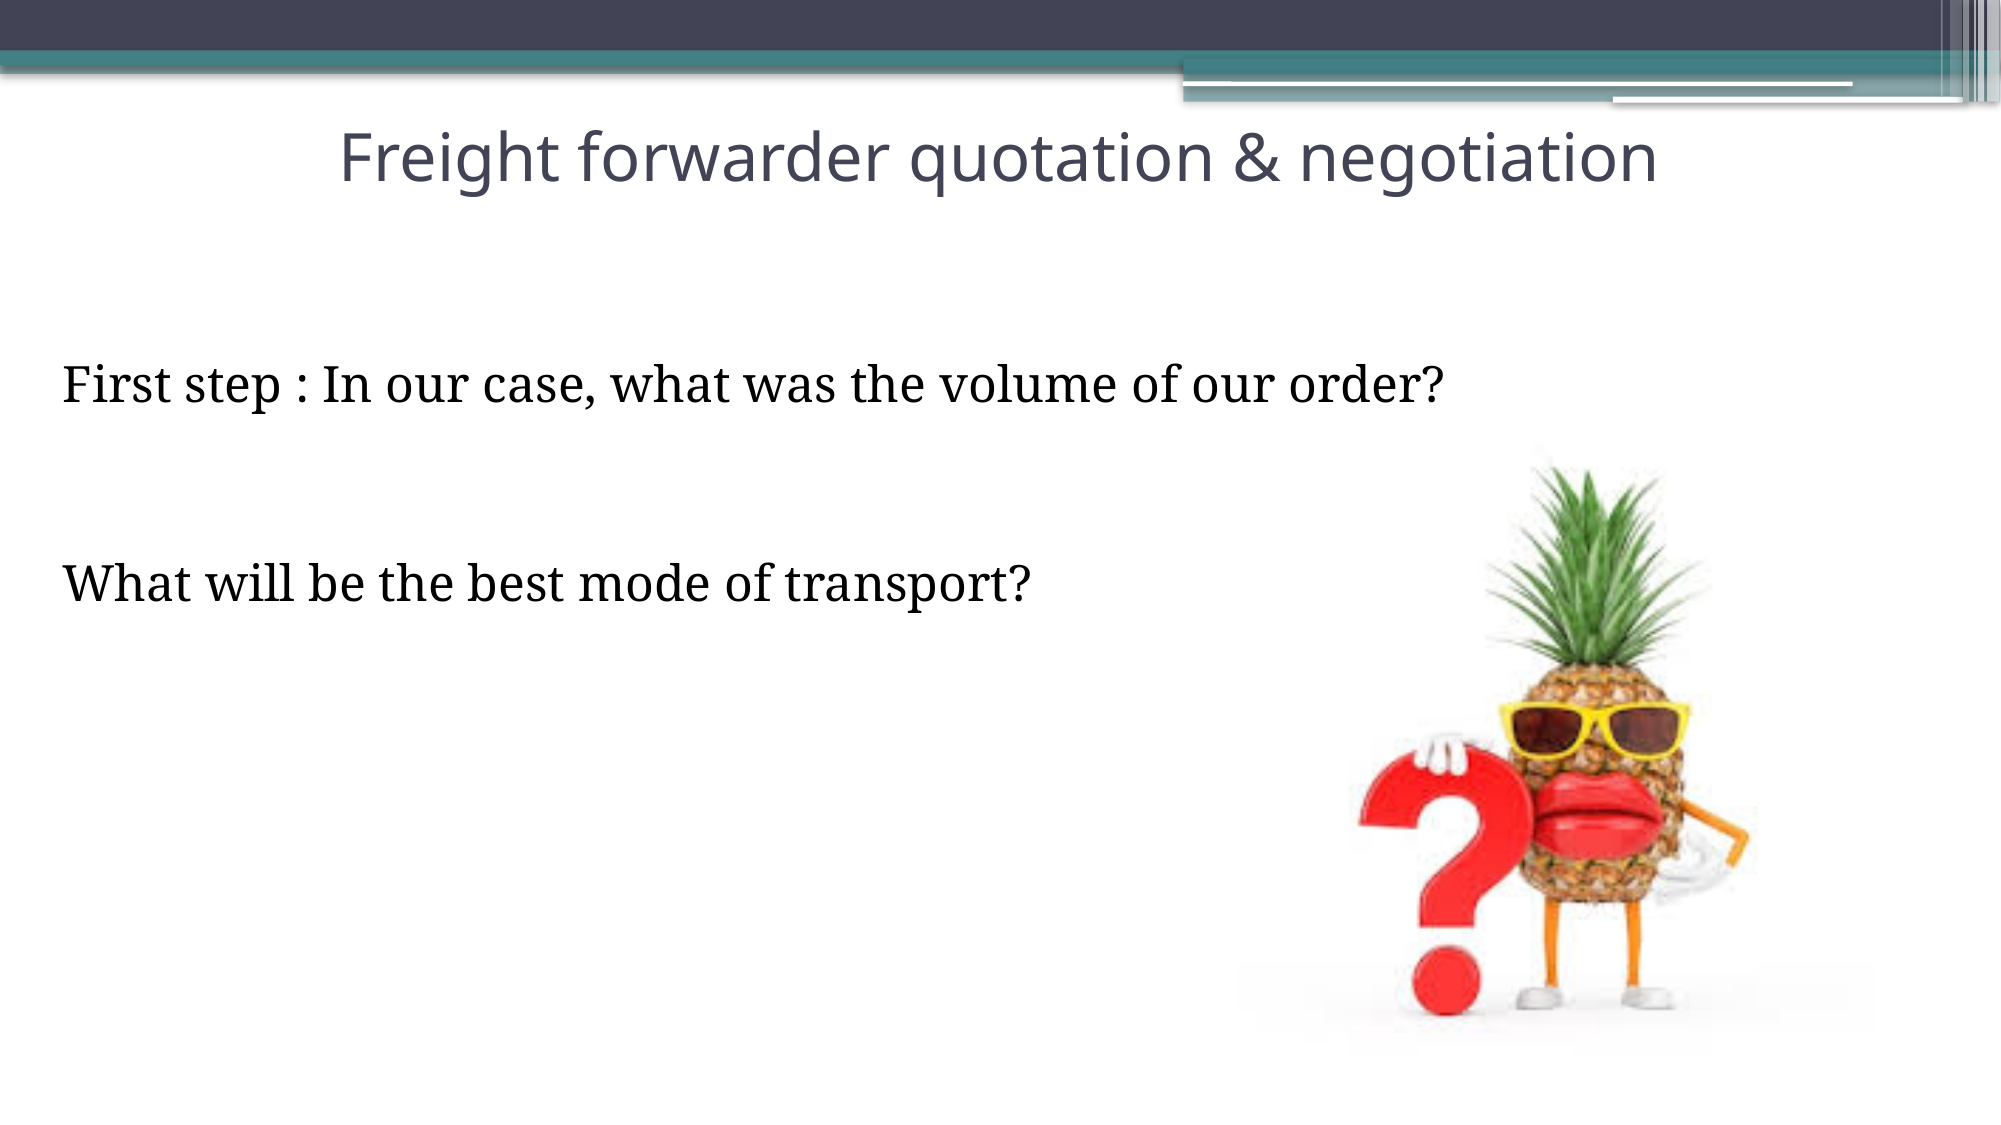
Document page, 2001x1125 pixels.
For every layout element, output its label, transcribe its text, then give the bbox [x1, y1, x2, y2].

title Freight forwarder quotation & negotiation [99, 67, 1900, 242]
picture [1237, 422, 1874, 1060]
list First step : In our case, what was the volume of our order? What will be the best mode of transport? [30, 242, 1947, 1125]
